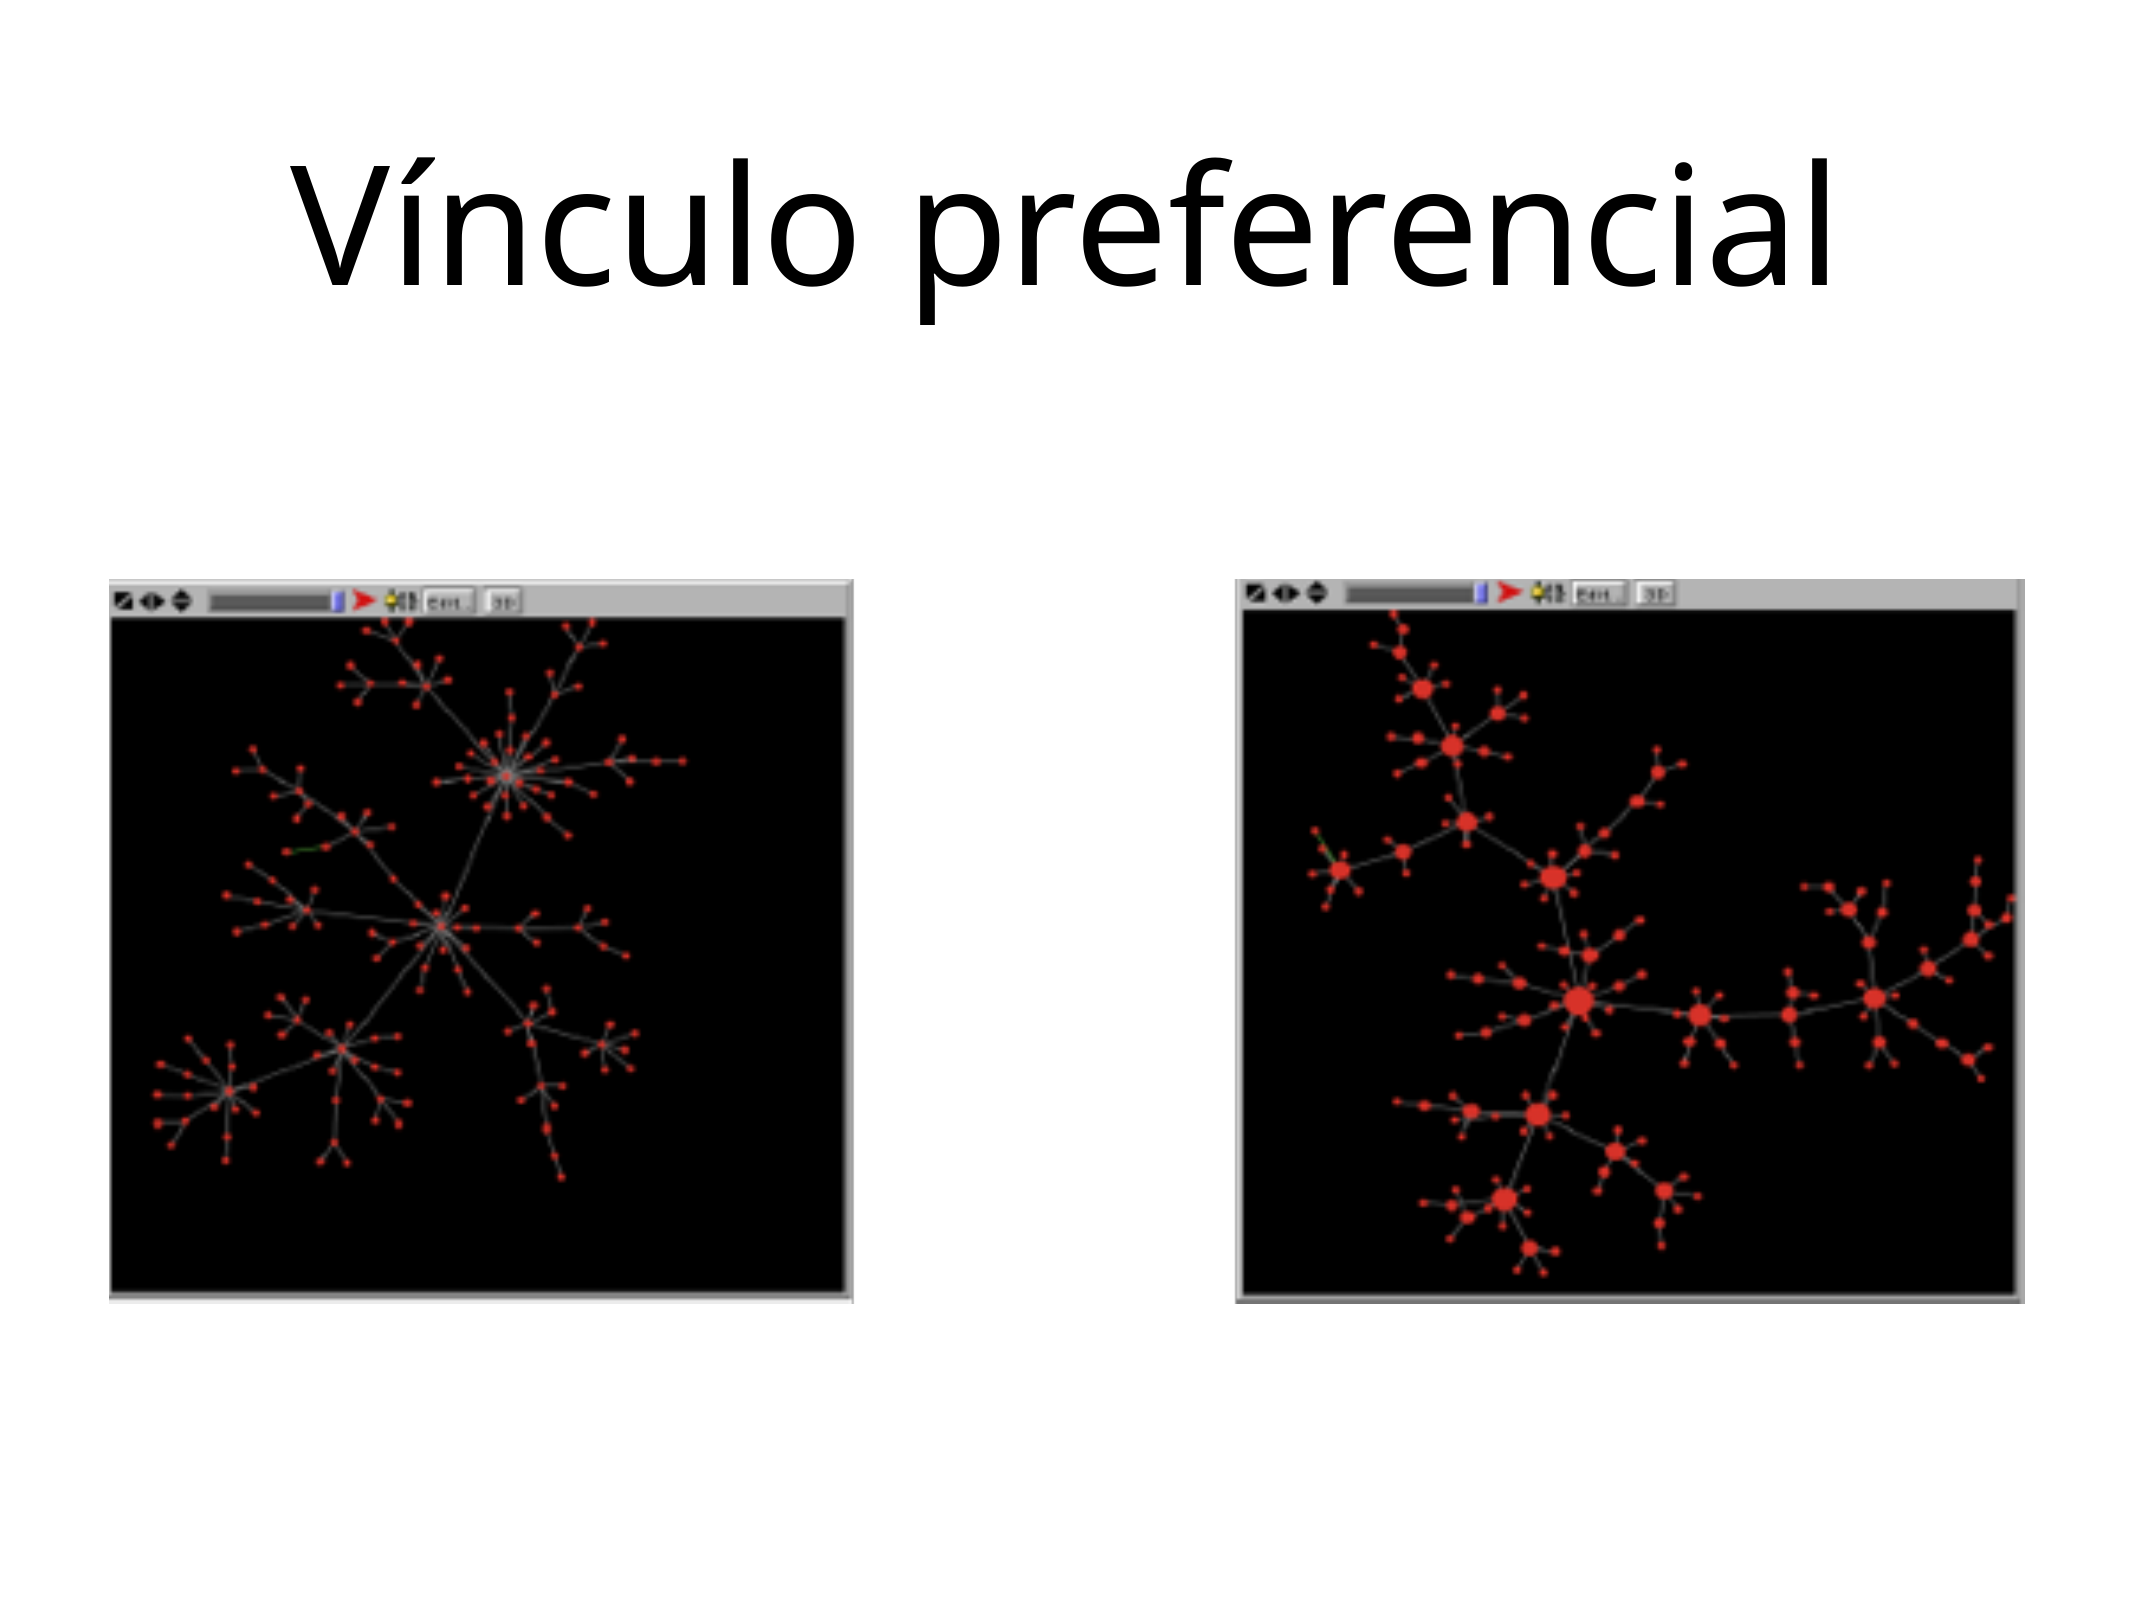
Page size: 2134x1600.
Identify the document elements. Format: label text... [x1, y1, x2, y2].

title Vínculo preferencial [155, 41, 1978, 397]
picture [108, 579, 2025, 1304]
